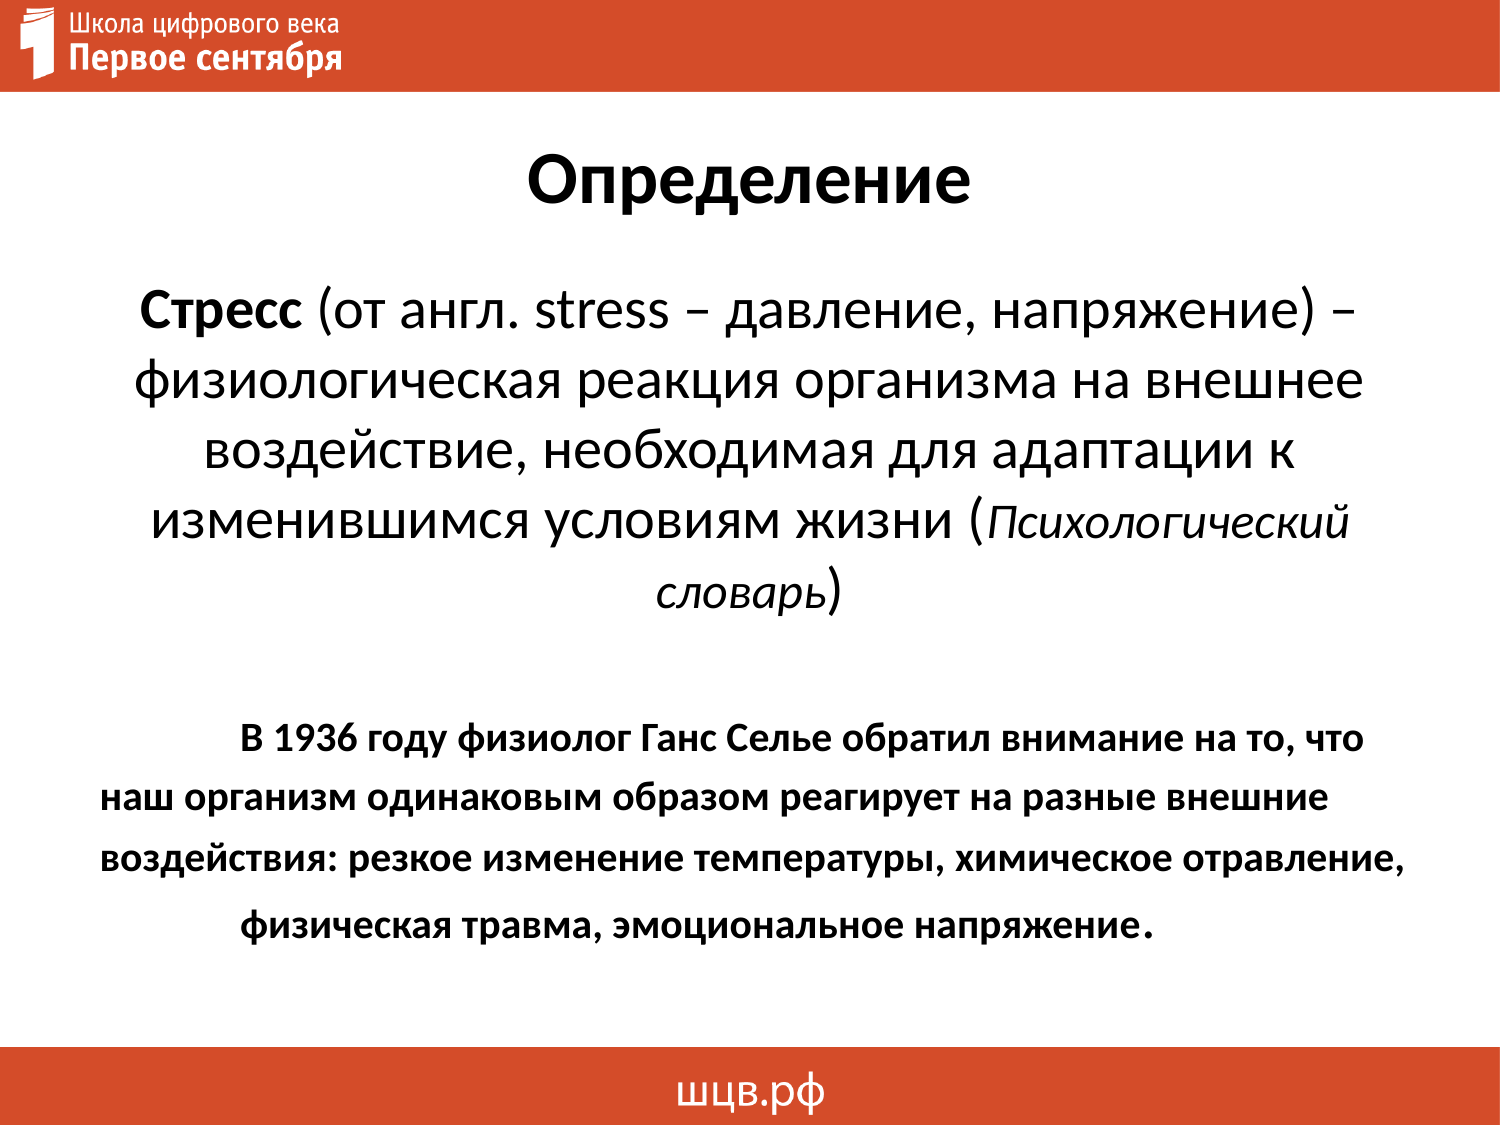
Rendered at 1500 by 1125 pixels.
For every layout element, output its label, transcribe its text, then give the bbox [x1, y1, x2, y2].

picture [0, 0, 1500, 92]
picture [0, 1047, 1500, 1125]
list Стресс (от англ. stress – давление, напряжение) – физиологическая реакция организма на внешнее воздействие, необходимая для адаптации к изменившимся условиям жизни (Психологический словарь) В 1936 году физиолог Ганс Селье обратил внимание на то, что наш организм одинаковым образом реагирует на разные внешние воздействия: резкое изменение температуры, химическое отравление, физическая травма, эмоциональное напряжение. [75, 262, 1425, 1005]
title Определение [75, 113, 1425, 233]
